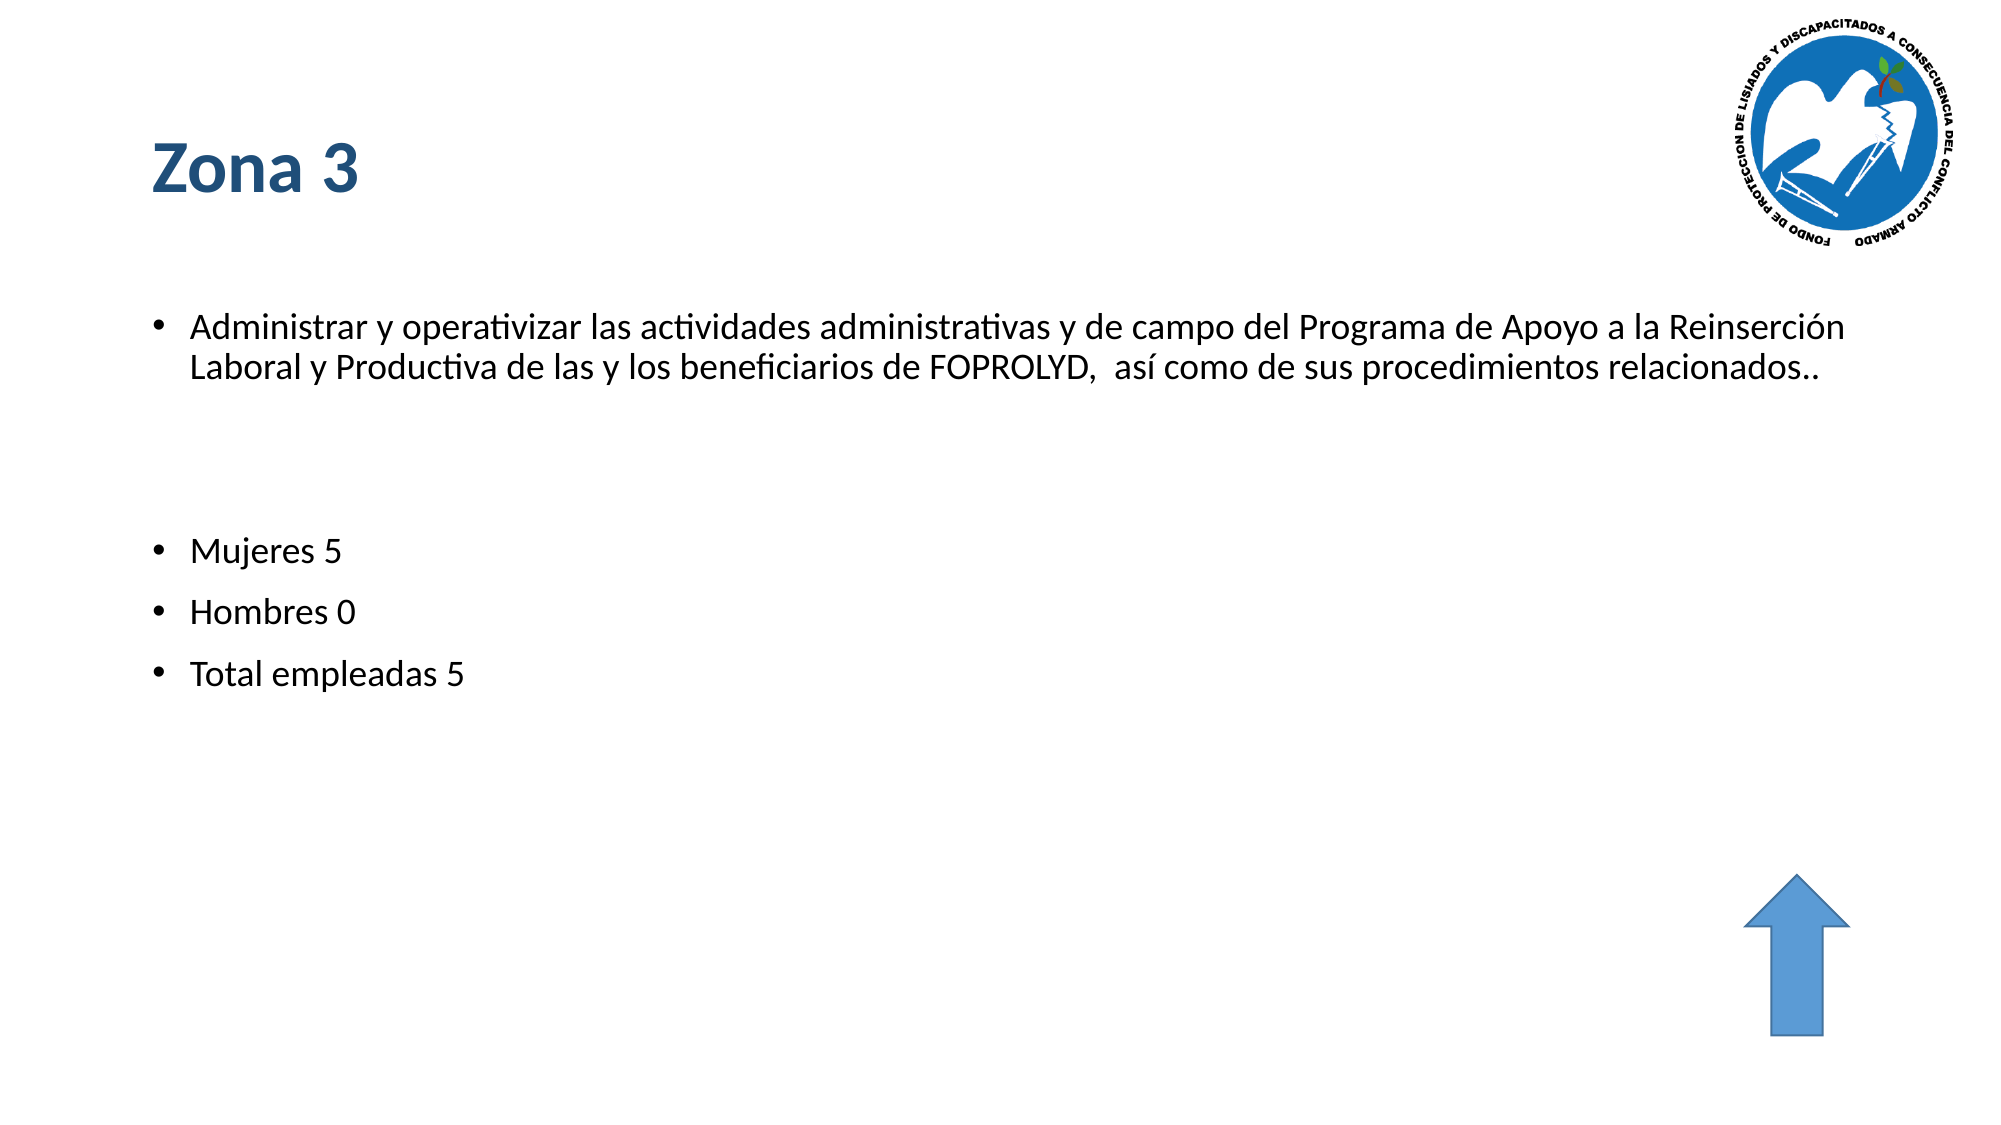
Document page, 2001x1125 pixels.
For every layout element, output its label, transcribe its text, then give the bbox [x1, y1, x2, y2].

list Administrar y operativizar las actividades administrativas y de campo del Programa de Apoyo a la Reinserción Laboral y Productiva de las y los beneficiarios de FOPROLYD, así como de sus procedimientos relacionados.. Mujeres 5 Hombres 0 Total empleadas 5 [137, 299, 1863, 1014]
picture [1735, 19, 1953, 246]
title Zona 3 [137, 59, 1863, 278]
text_box [1743, 873, 1851, 1037]
